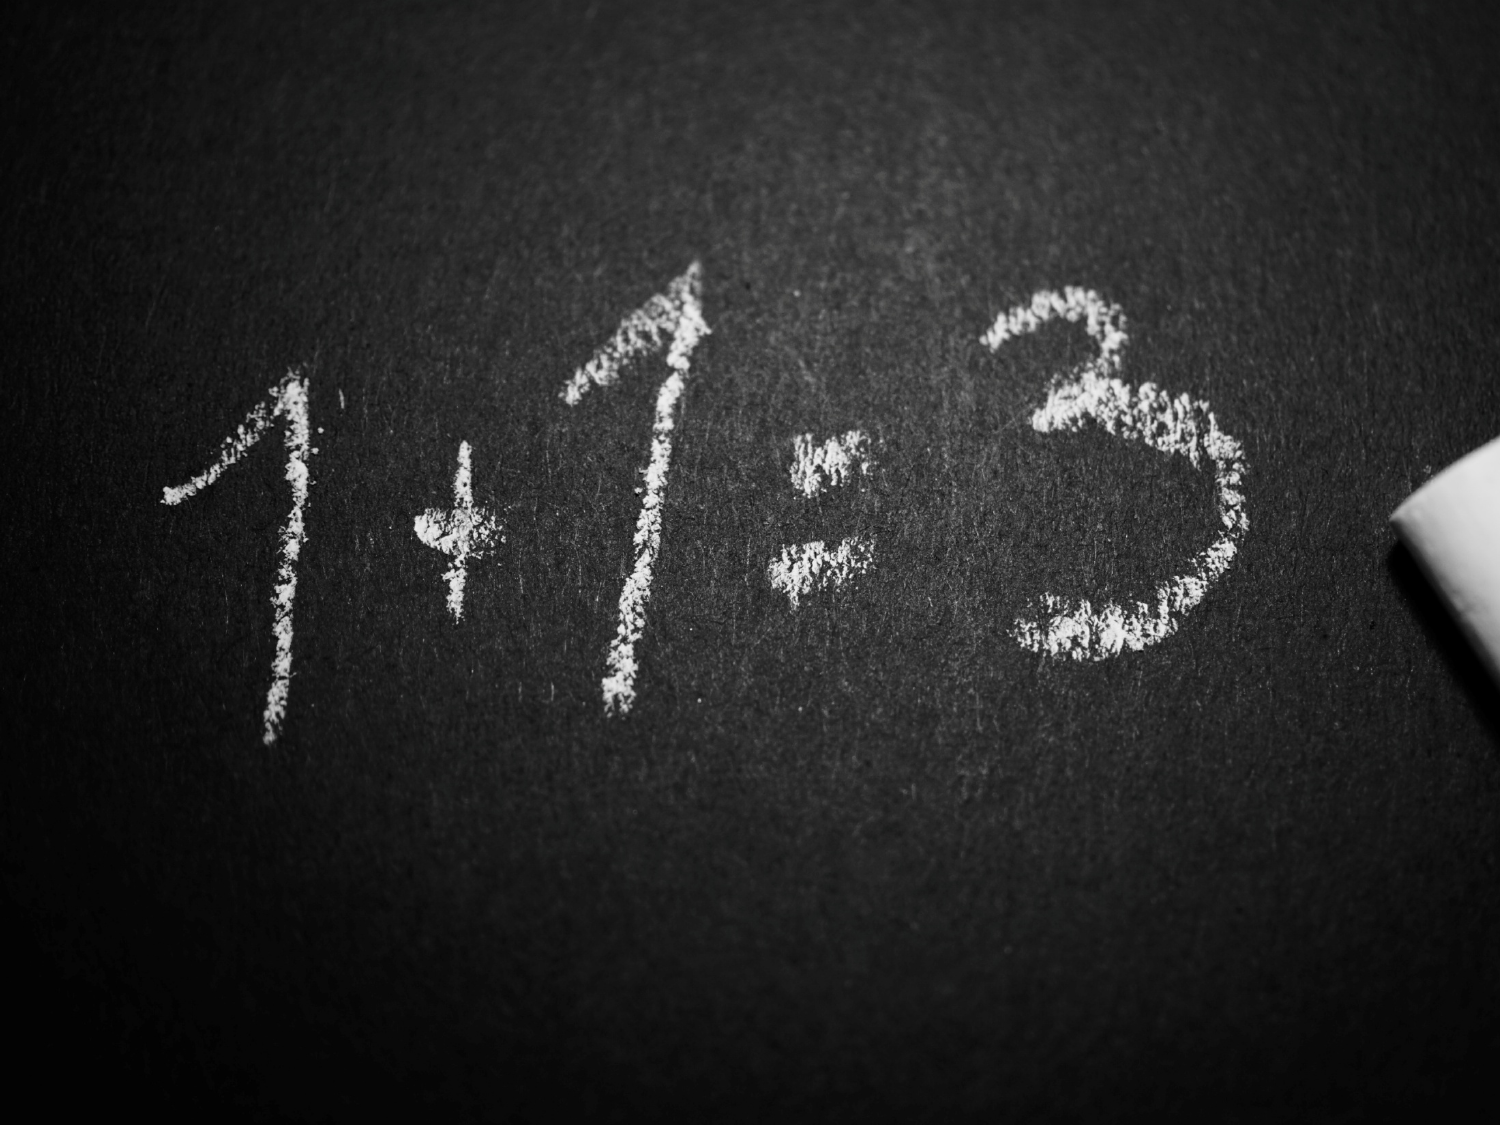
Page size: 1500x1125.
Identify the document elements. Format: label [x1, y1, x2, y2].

list [0, 0, 1500, 1125]
